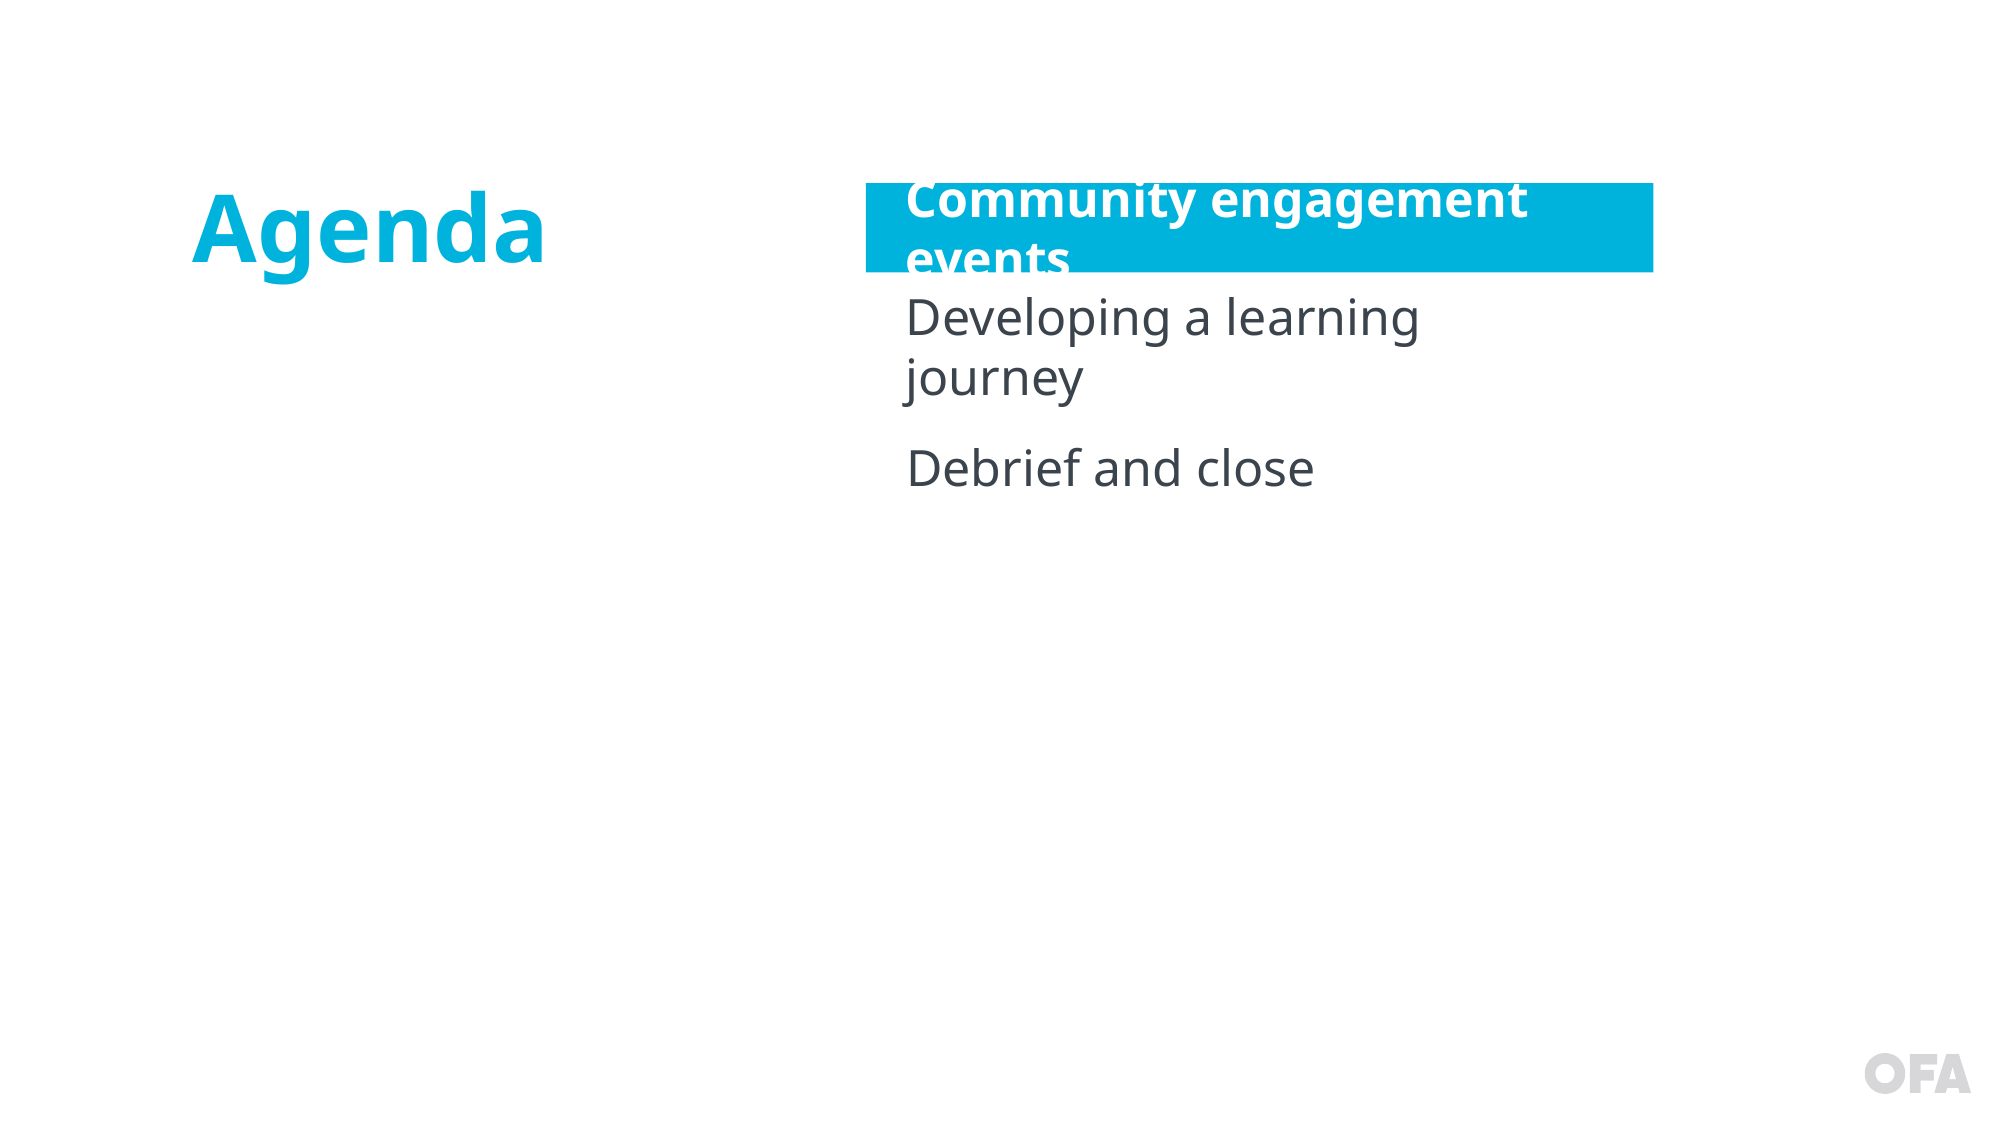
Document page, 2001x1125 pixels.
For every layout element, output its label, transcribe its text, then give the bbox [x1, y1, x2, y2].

text_box Developing a learning journey [865, 299, 1575, 391]
text_box Agenda [177, 183, 866, 288]
picture [1863, 1052, 1972, 1095]
text_box Community engagement events [865, 182, 1654, 273]
text_box Debrief and close [865, 420, 1636, 512]
